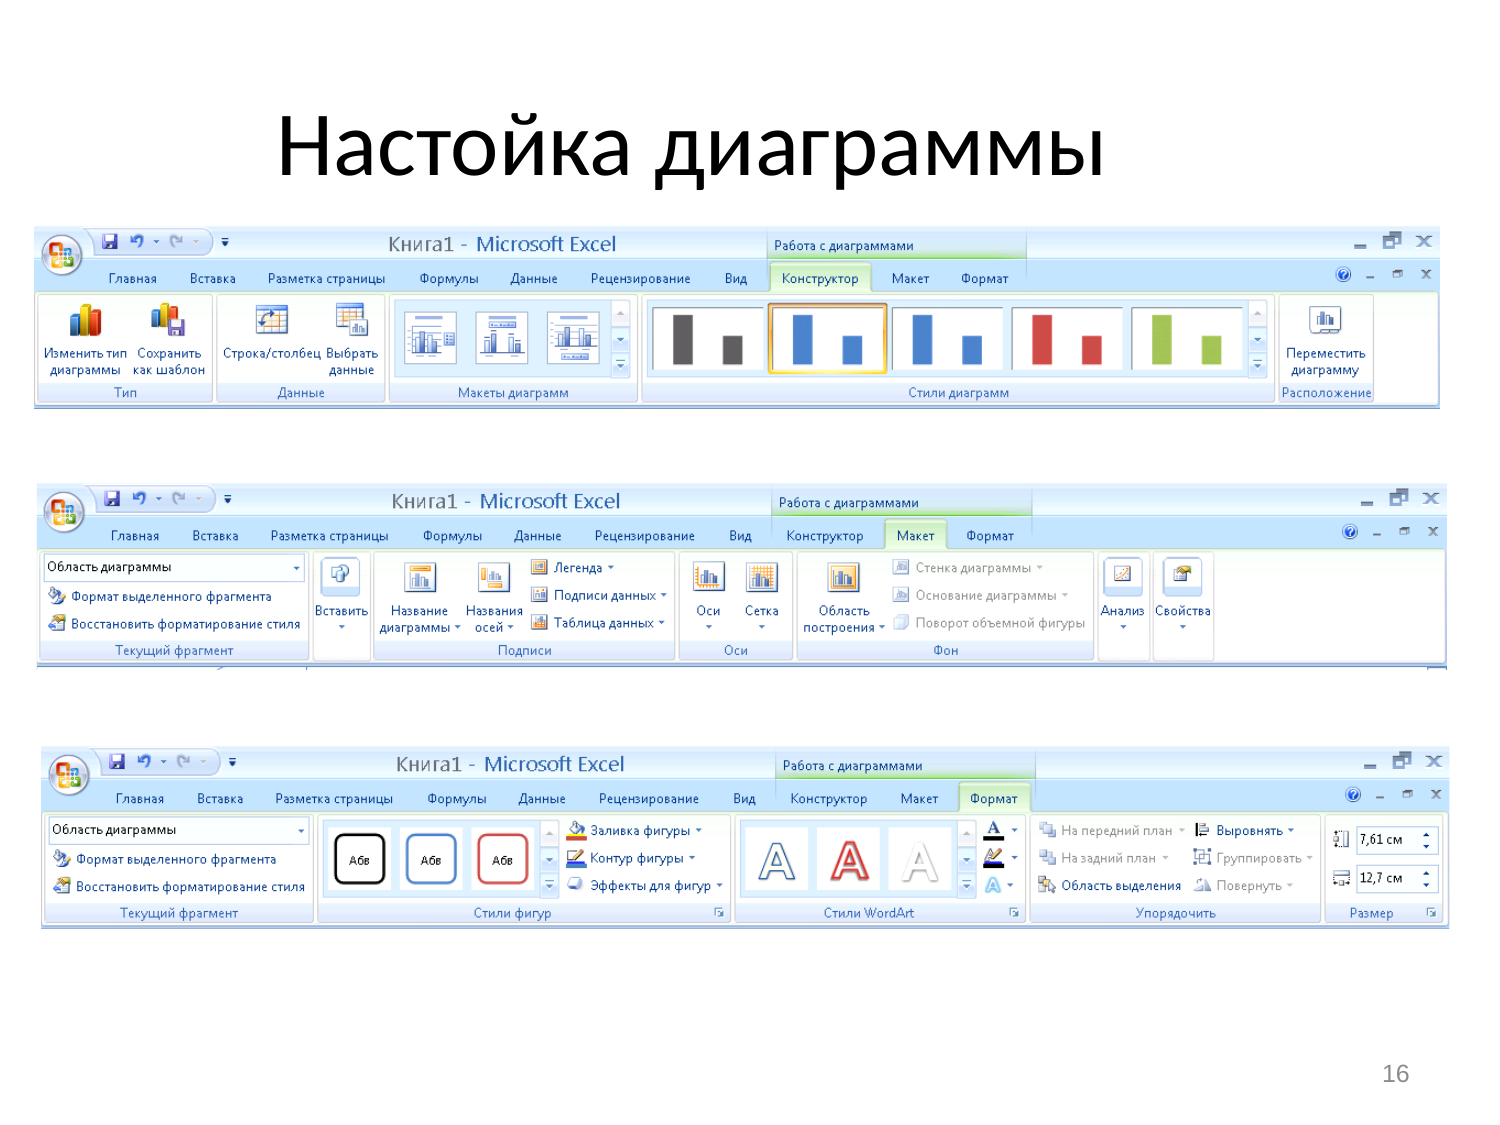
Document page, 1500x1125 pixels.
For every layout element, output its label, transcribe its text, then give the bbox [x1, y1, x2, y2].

picture [40, 746, 1450, 929]
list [33, 226, 1441, 410]
title Настойка диаграммы [17, 44, 1368, 233]
slide_number 16 [1074, 1042, 1425, 1103]
picture [36, 483, 1447, 670]
